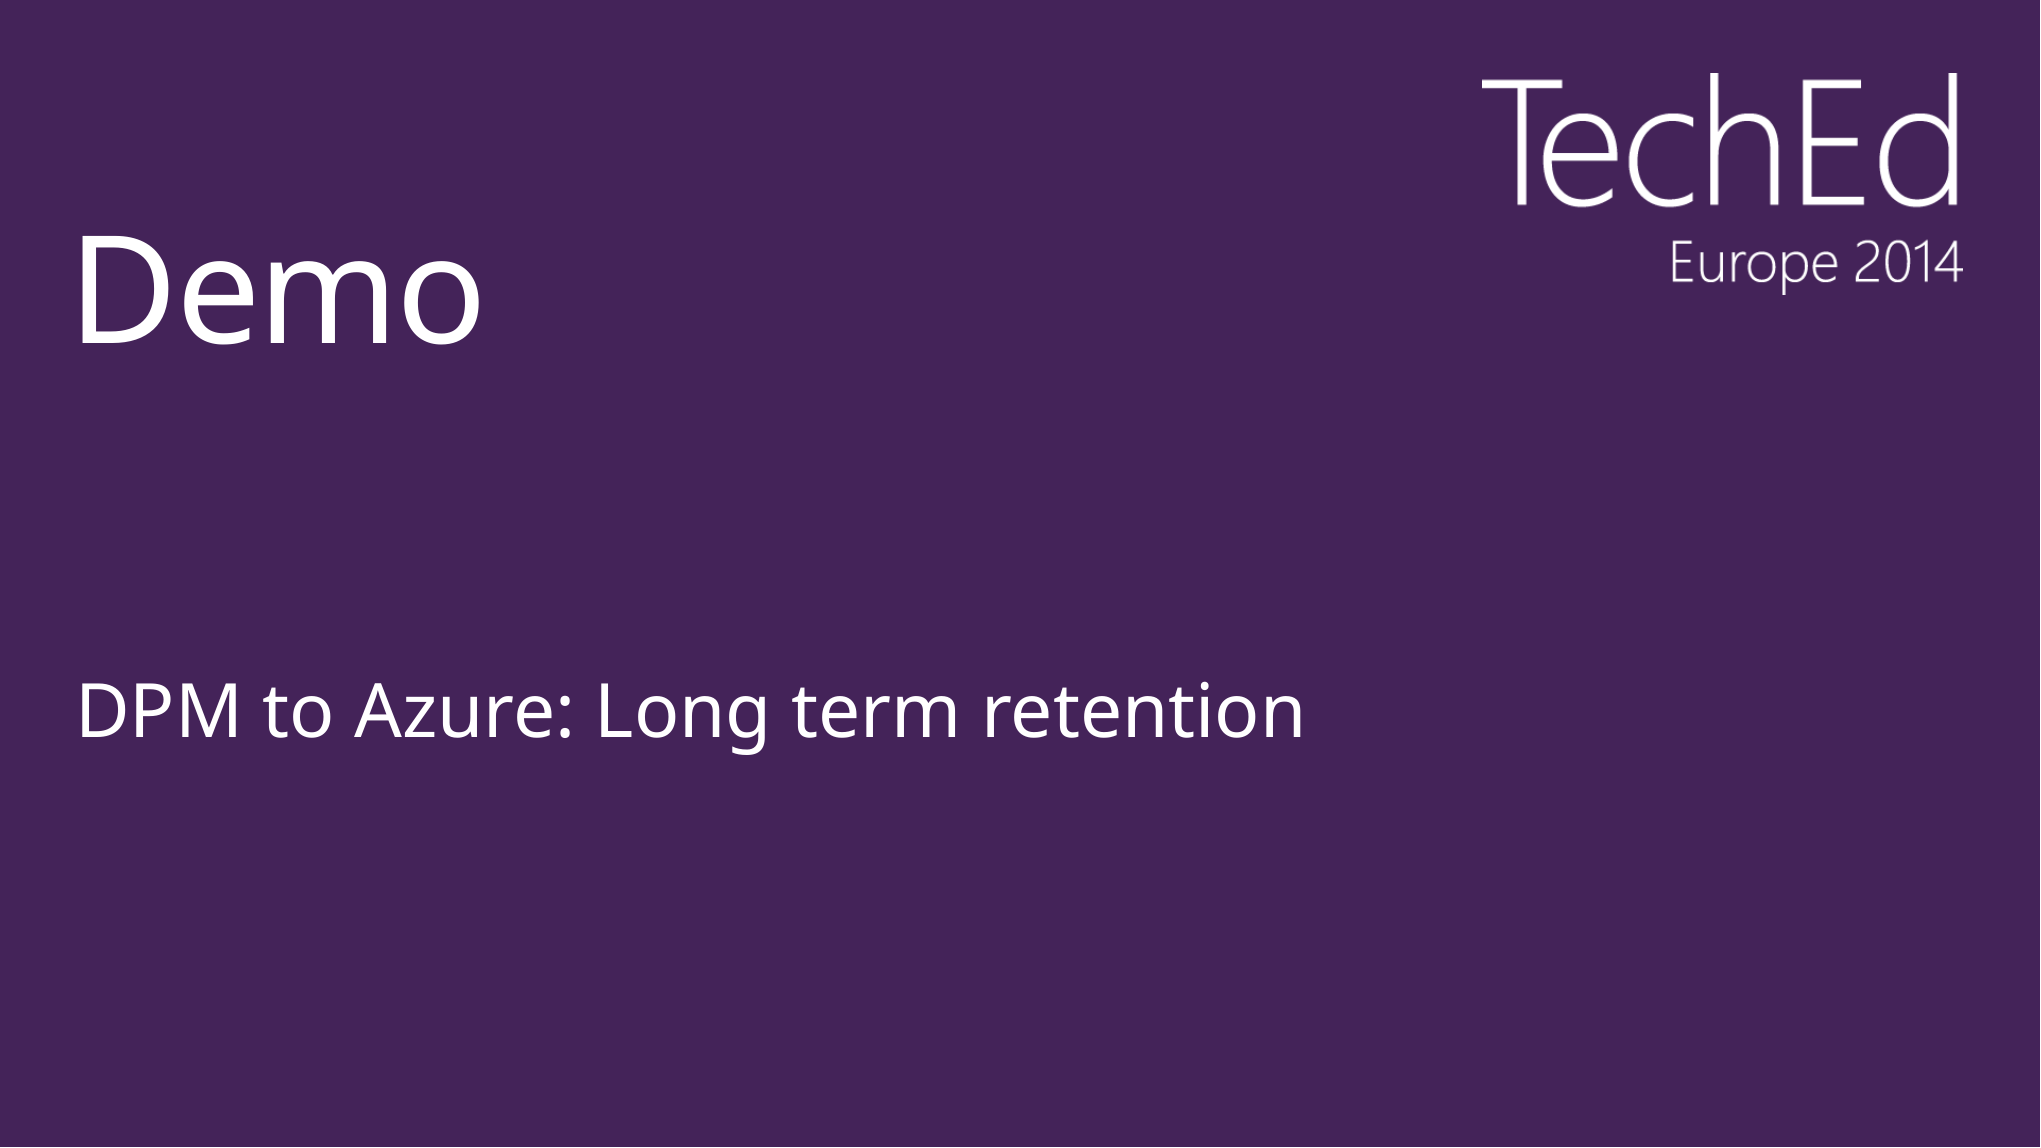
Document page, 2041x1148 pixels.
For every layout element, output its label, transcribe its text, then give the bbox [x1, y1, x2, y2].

picture [1482, 73, 1963, 295]
list DPM to Azure: Long term retention [45, 648, 1508, 949]
title Demo [45, 198, 1396, 648]
